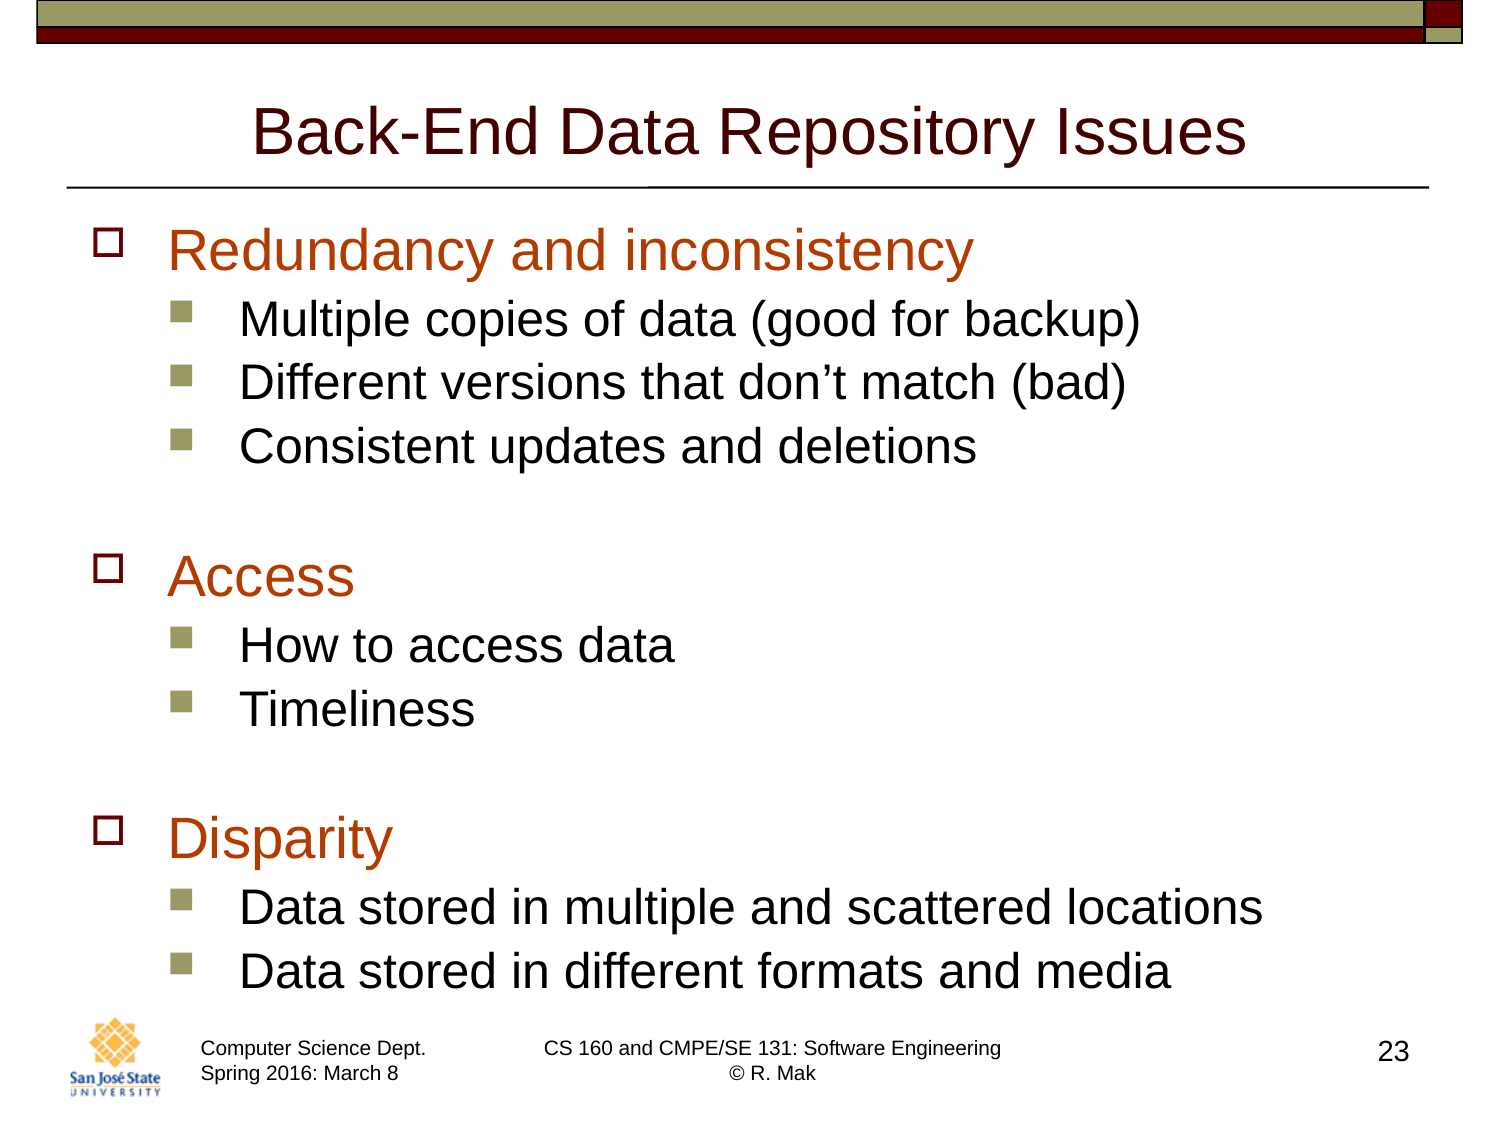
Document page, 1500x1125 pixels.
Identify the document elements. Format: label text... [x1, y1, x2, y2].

title Back-End Data Repository Issues [75, 67, 1425, 175]
picture [60, 1012, 166, 1112]
slide_number 23 [1112, 1025, 1425, 1100]
list Redundancy and inconsistency Multiple copies of data (good for backup) Different versions that don’t match (bad) Consistent updates and deletions Access How to access data Timeliness Disparity Data stored in multiple and scattered locations Data stored in different formats and media [75, 212, 1425, 1006]
